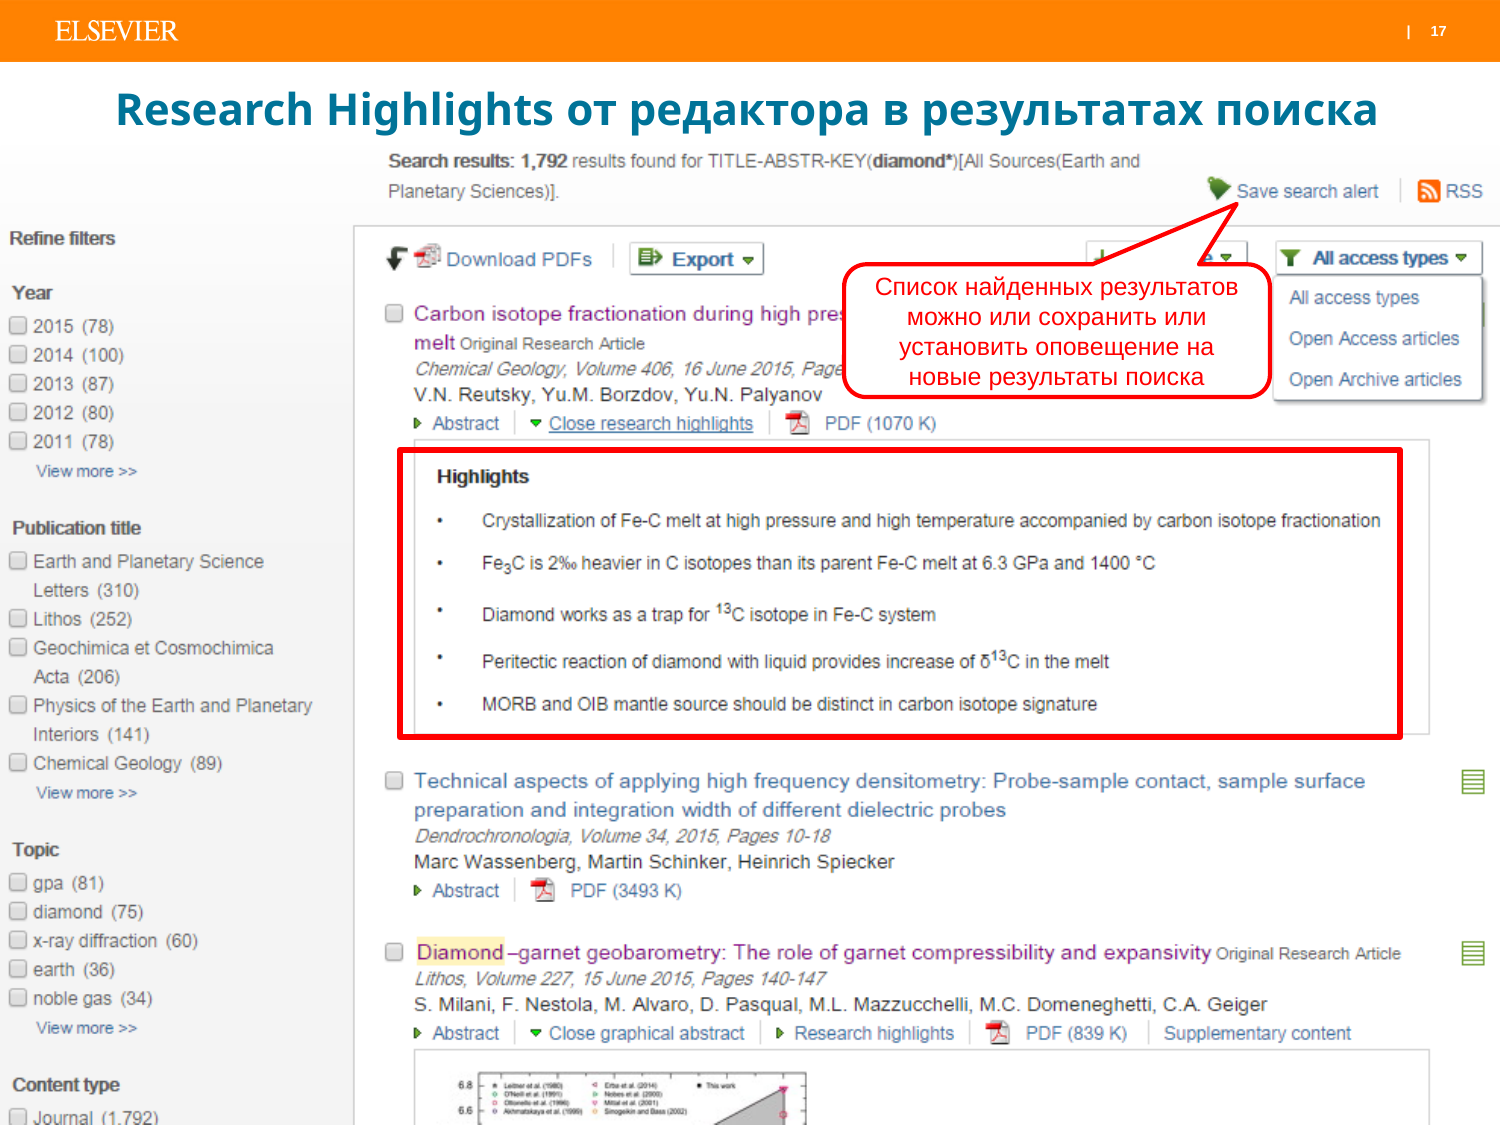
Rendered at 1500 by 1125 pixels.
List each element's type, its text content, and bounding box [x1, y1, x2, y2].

picture [0, 0, 1500, 62]
title Research Highlights от редактора в результатах поиска [99, 24, 1438, 142]
picture [0, 144, 1500, 1125]
